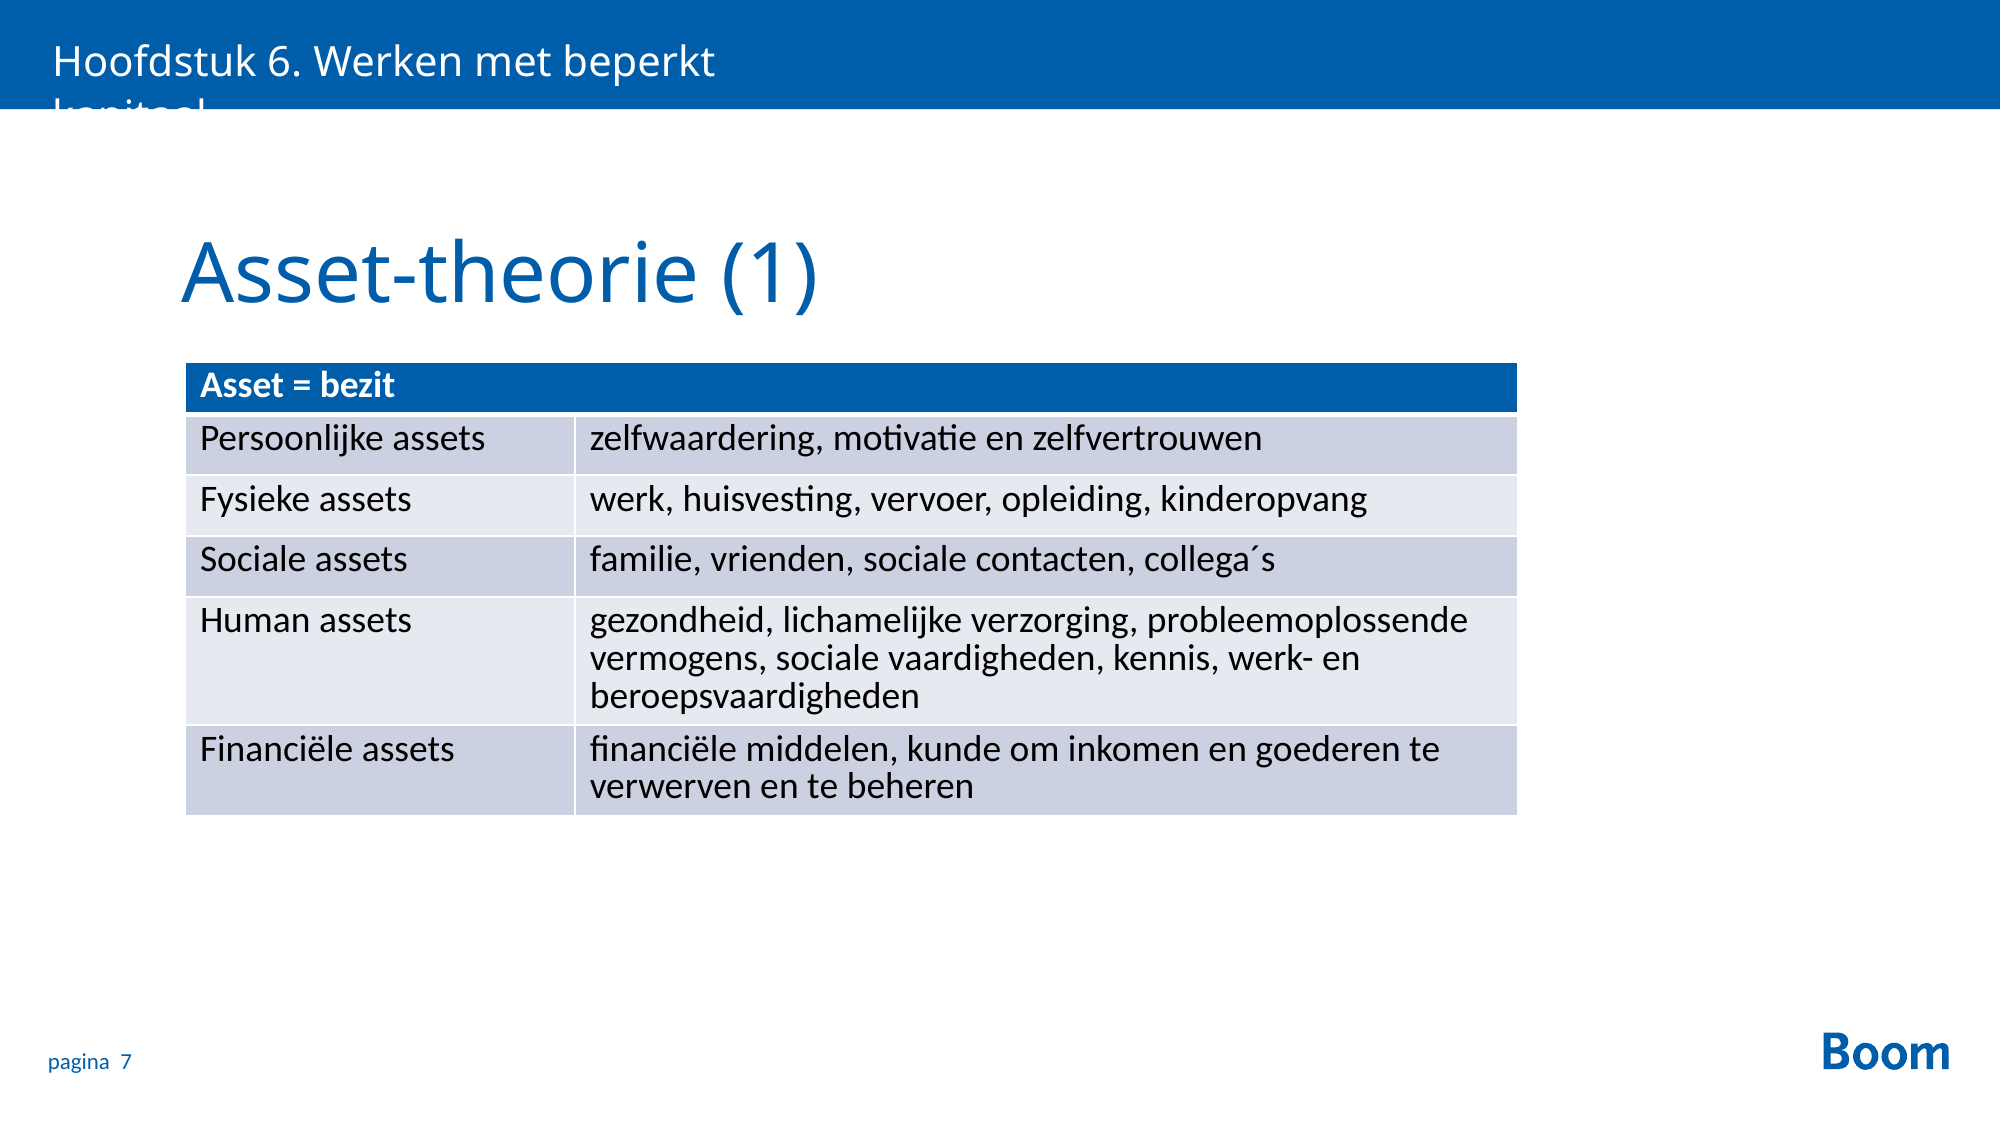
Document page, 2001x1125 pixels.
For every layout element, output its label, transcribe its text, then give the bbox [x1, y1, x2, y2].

table_cell Financiële assets [186, 726, 574, 815]
slide_number pagina 7 [47, 1030, 261, 1091]
list Hoofdstuk 6. Werken met beperkt kapitaal [52, 30, 823, 91]
table_header Asset = bezit [186, 363, 1517, 412]
table_cell familie, vrienden, sociale contacten, collega´s [576, 537, 1517, 596]
list [125, 361, 1839, 988]
title Asset-theorie (1) [181, 165, 1895, 320]
table_cell financiële middelen, kunde om inkomen en goederen te verwerven en te beheren [576, 726, 1517, 815]
table_cell Persoonlijke assets [186, 417, 574, 474]
table_cell werk, huisvesting, vervoer, opleiding, kinderopvang [576, 476, 1517, 535]
table_cell gezondheid, lichamelijke verzorging, probleemoplossende vermogens, sociale vaardigheden, kennis, werk- en beroepsvaardigheden [576, 598, 1517, 724]
table_cell Sociale assets [186, 537, 574, 596]
table_cell zelfwaardering, motivatie en zelfvertrouwen [576, 417, 1517, 474]
table_cell Fysieke assets [186, 476, 574, 535]
table_cell Human assets [186, 598, 574, 724]
